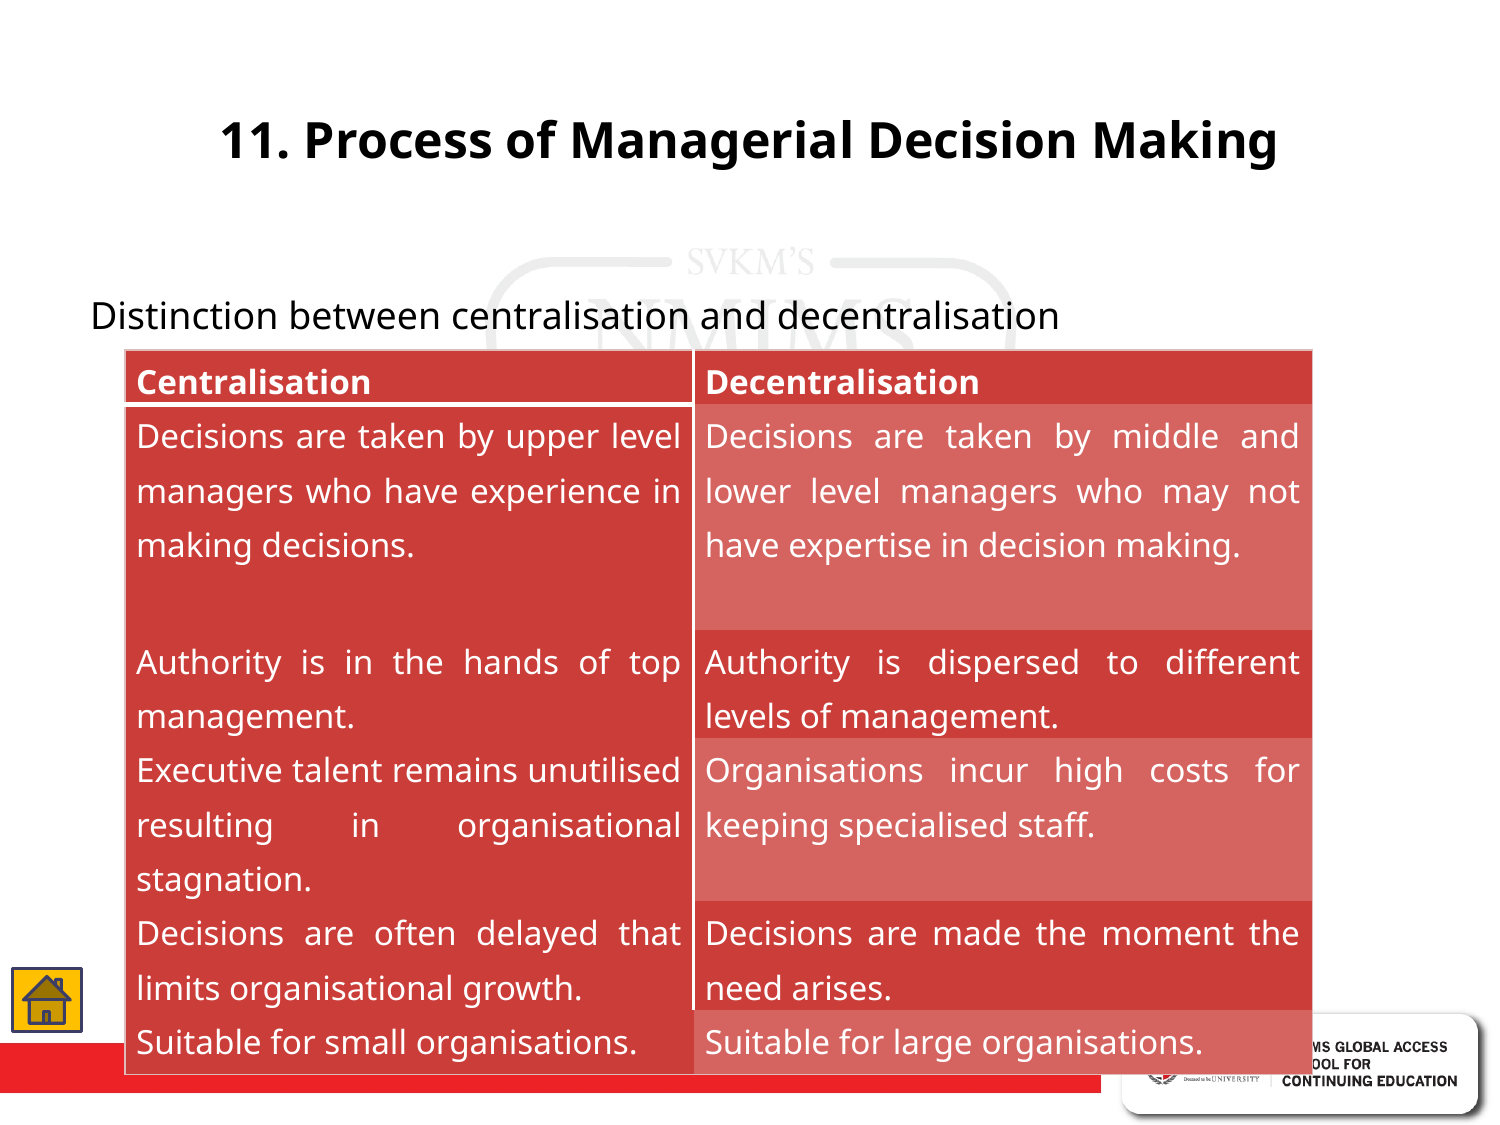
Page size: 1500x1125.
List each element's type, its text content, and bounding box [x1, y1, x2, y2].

table_cell Suitable for large organisations. [694, 1010, 1312, 1074]
table_cell Decisions are often delayed that limits organisational growth. [126, 901, 692, 1010]
table_cell Executive talent remains unutilised resulting in organisational stagnation. [126, 738, 692, 901]
table_cell Decisions are taken by middle and lower level managers who may not have expertise in decision making. [695, 404, 1312, 630]
table_header Centralisation [126, 351, 692, 402]
title 11. Process of Managerial Decision Making [75, 45, 1425, 233]
text_box [12, 968, 82, 1032]
table_cell Decisions are made the moment the need arises. [695, 901, 1312, 1010]
table_header Decentralisation [695, 351, 1312, 404]
table_cell Organisations incur high costs for keeping specialised staff. [695, 738, 1312, 901]
table_cell Decisions are taken by upper level managers who have experience in making decisions. [126, 407, 692, 630]
picture [0, 0, 1500, 1125]
list Distinction between centralisation and decentralisation [75, 262, 1425, 1005]
table_cell Authority is in the hands of top management. [126, 630, 692, 738]
table_cell Authority is dispersed to different levels of management. [695, 630, 1312, 738]
table_cell Suitable for small organisations. [126, 1010, 694, 1074]
